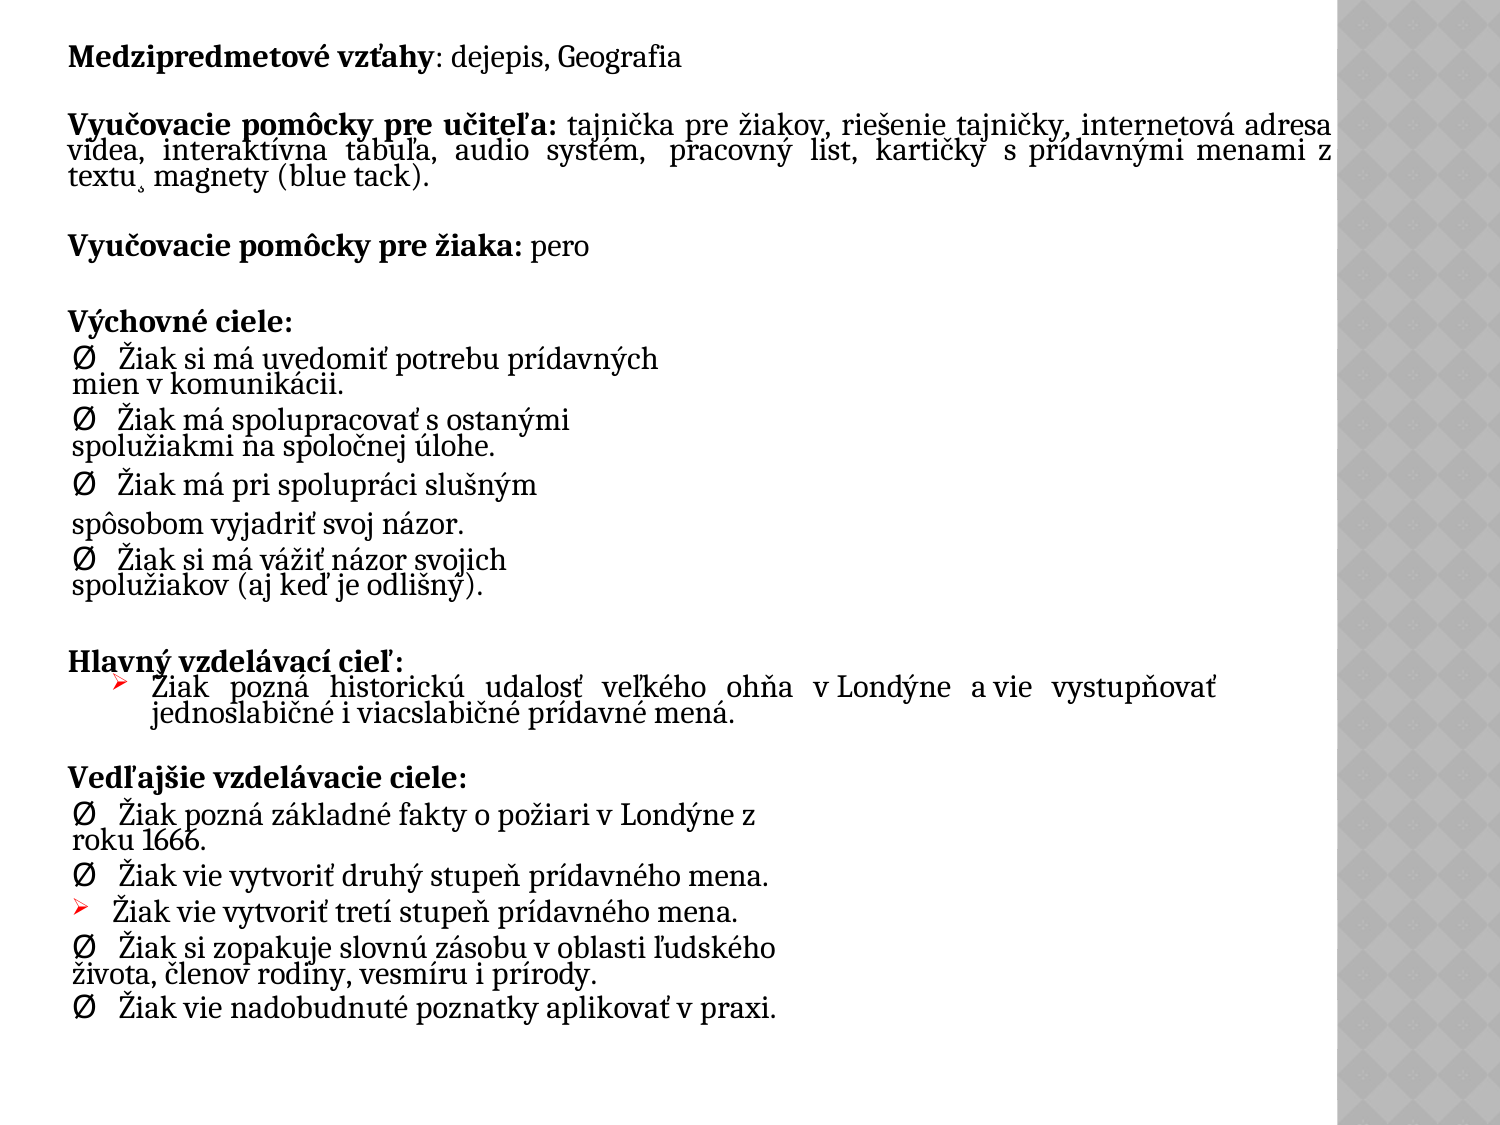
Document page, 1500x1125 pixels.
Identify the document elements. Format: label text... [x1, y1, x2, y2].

list Medzipredmetové vzťahy: dejepis, Geografia Vyučovacie pomôcky pre učiteľa: tajnička pre žiakov, riešenie tajničky, internetová adresa videa, interaktívna tabuľa, audio systém, pracovný list, kartičky s prídavnými menami z textu¸ magnety (blue tack). Vyučovacie pomôcky pre žiaka: pero Výchovné ciele: Ø Žiak si má uvedomiť potrebu prídavných mien v komunikácii. Ø Žiak má spolupracovať s ostanými spolužiakmi na spoločnej úlohe. Ø Žiak má pri spolupráci slušným spôsobom vyjadriť svoj názor. Ø Žiak si má vážiť názor svojich spolužiakov (aj keď je odlišný). Hlavný vzdelávací cieľ: Žiak pozná historickú udalosť veľkého ohňa v Londýne a vie vystupňovať jednoslabičné i viacslabičné prídavné mená. Vedľajšie vzdelávacie ciele: Ø Žiak pozná základné fakty o požiari v Londýne z roku 1666. Ø Žiak vie vytvoriť druhý stupeň prídavného mena. Žiak vie vytvoriť tretí stupeň prídavného mena. Ø Žiak si zopakuje slovnú zásobu v oblasti ľudského života, členov rodiny, vesmíru i prírody. Ø Žiak vie nadobudnuté poznatky aplikovať v praxi. [53, 42, 1353, 1059]
